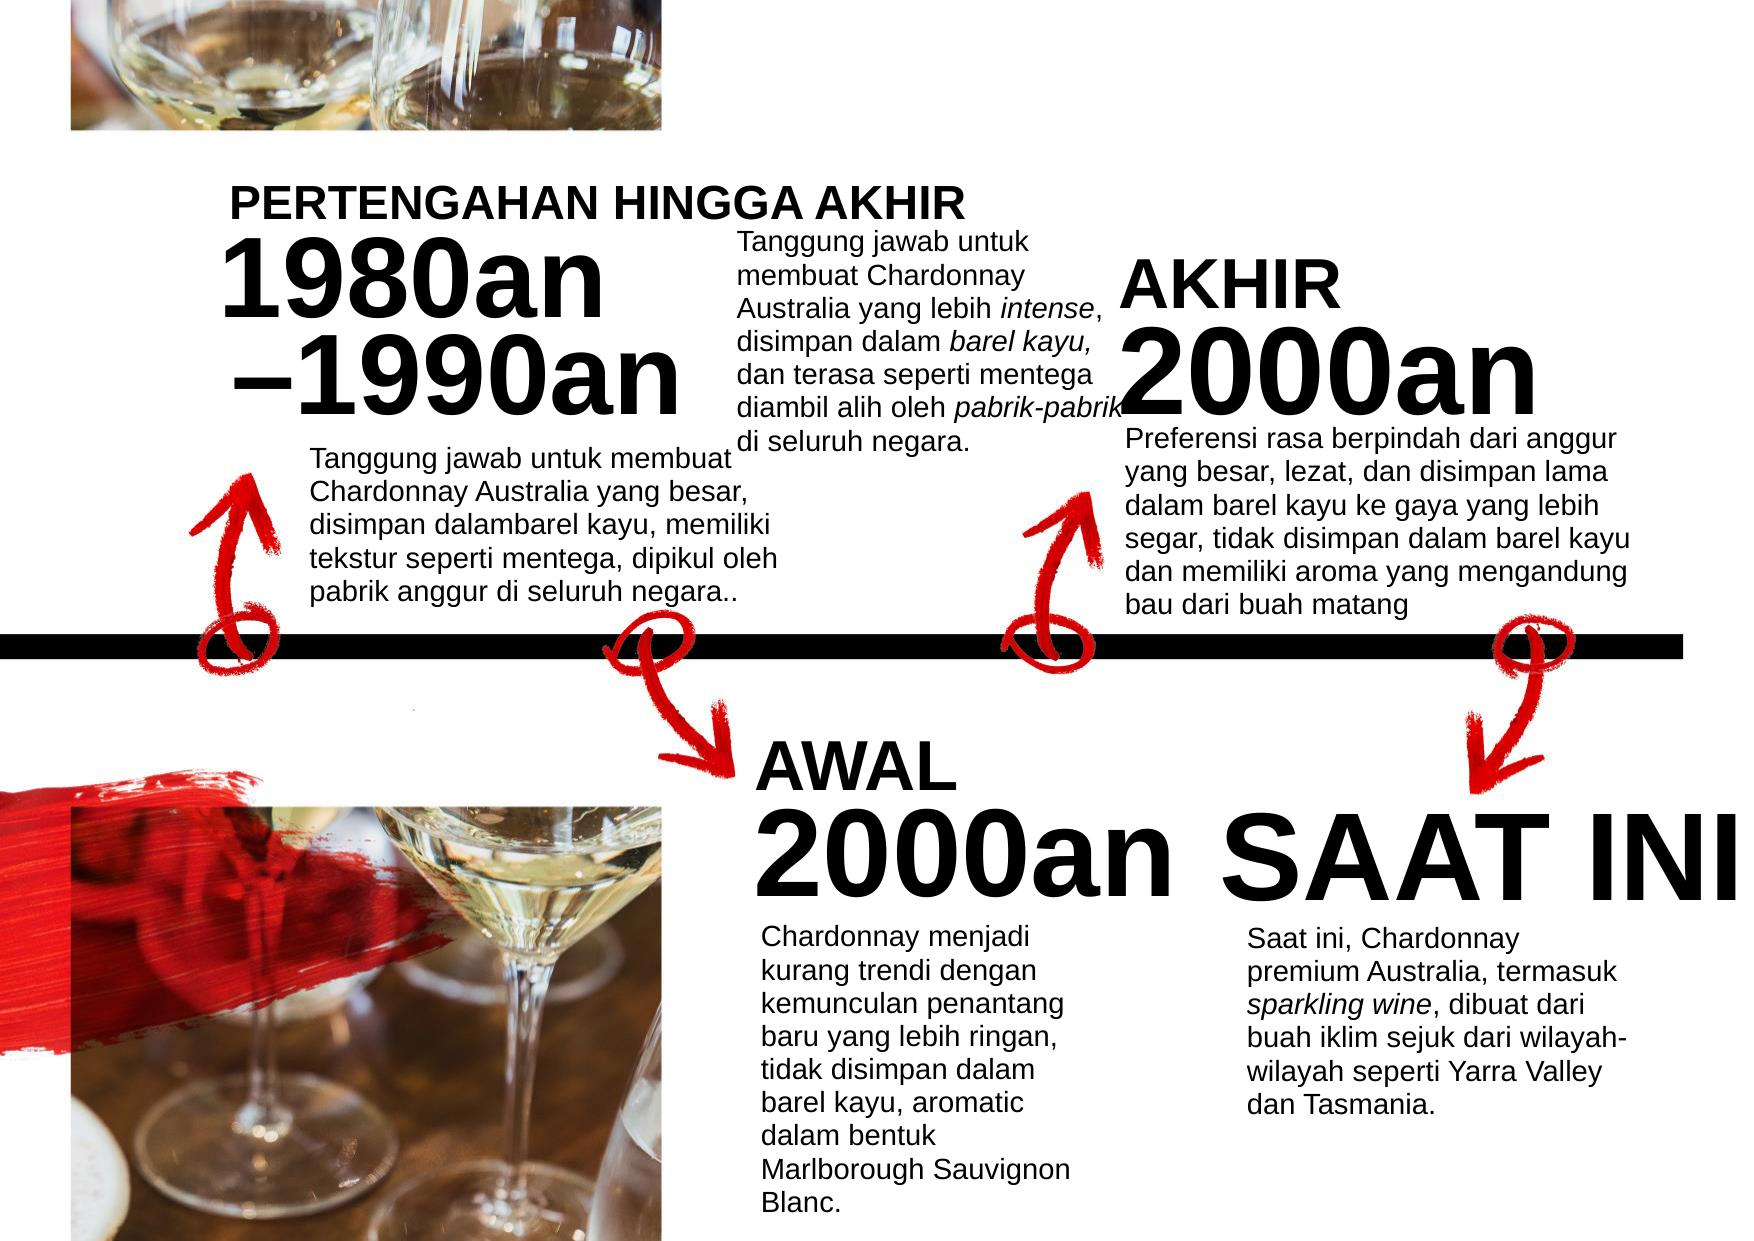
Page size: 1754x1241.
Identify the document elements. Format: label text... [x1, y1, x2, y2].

text_box Saat ini, Chardonnay premium Australia, termasuk sparkling wine, dibuat dari buah iklim sejuk dari wilayah-wilayah seperti Yarra Valley dan Tasmania. [1246, 925, 1632, 1130]
text_box –1990an [231, 326, 672, 419]
text_box Chardonnay menjadi kurang trendi dengan kemunculan penantang baru yang lebih ringan, tidak disimpan dalam barel kayu, aromatic dalam bentuk Marlborough Sauvignon Blanc. [760, 927, 1100, 1220]
text_box Preferensi rasa berpindah dari anggur yang besar, lezat, dan disimpan lama dalam barel kayu ke gaya yang lebih segar, tidak disimpan dalam barel kayu dan memiliki aroma yang mengandung bau dari buah matang [1124, 422, 1644, 587]
text_box AKHIR [1125, 254, 1560, 313]
text_box 2000an [1117, 318, 1566, 446]
text_box 2000an [753, 800, 1202, 927]
text_box PERTENGAHAN HINGGA AKHIR [229, 182, 968, 229]
text_box SAAT INI [1219, 804, 1746, 925]
picture [0, 0, 1754, 1241]
text_box 1980an [218, 229, 672, 319]
text_box AWAL [754, 735, 1196, 794]
text_box Tanggung jawab untuk membuat Chardonnay Australia yang besar, disimpan dalambarel kayu, memiliki tekstur seperti mentega, dipikul oleh pabrik anggur di seluruh negara.. [309, 442, 805, 609]
text_box Tanggung jawab untuk membuat Chardonnay Australia yang lebih intense, disimpan dalam barel kayu, dan terasa seperti mentega diambil alih oleh pabrik-pabrik di seluruh negara. [736, 225, 1125, 367]
